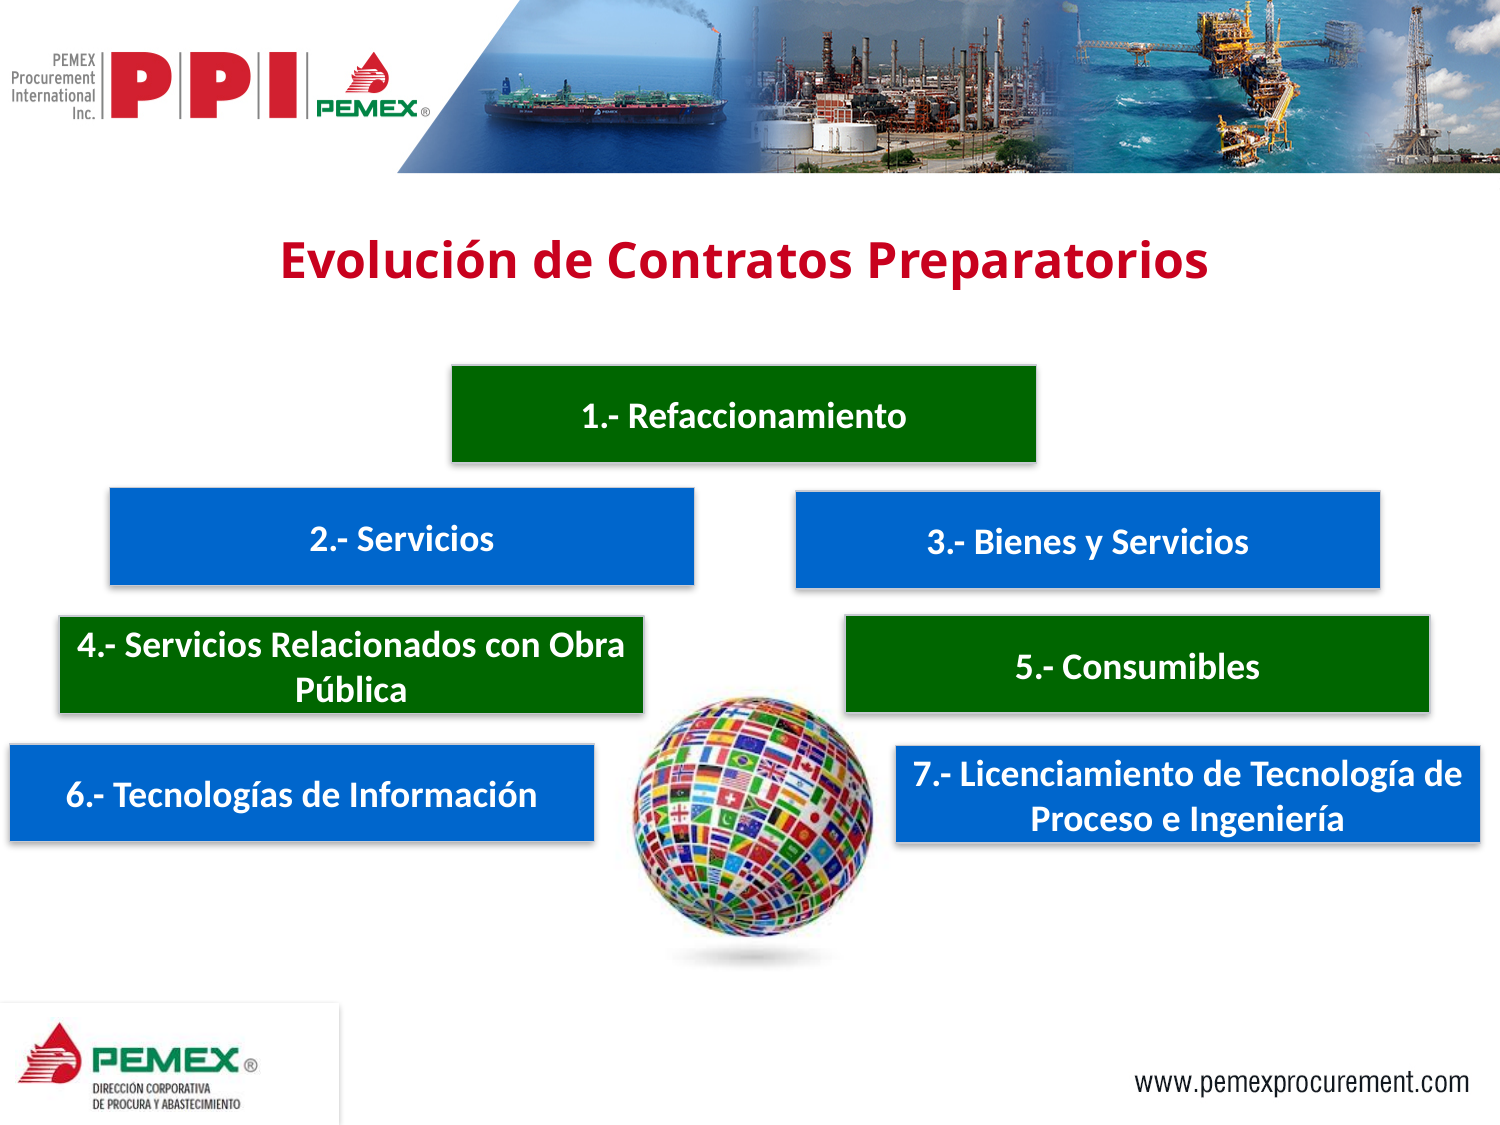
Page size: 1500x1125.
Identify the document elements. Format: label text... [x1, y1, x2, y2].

picture [0, 0, 1500, 1125]
title Evolución de Contratos Preparatorios [69, 223, 1420, 291]
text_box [9, 364, 1481, 984]
picture [15, 1017, 261, 1112]
